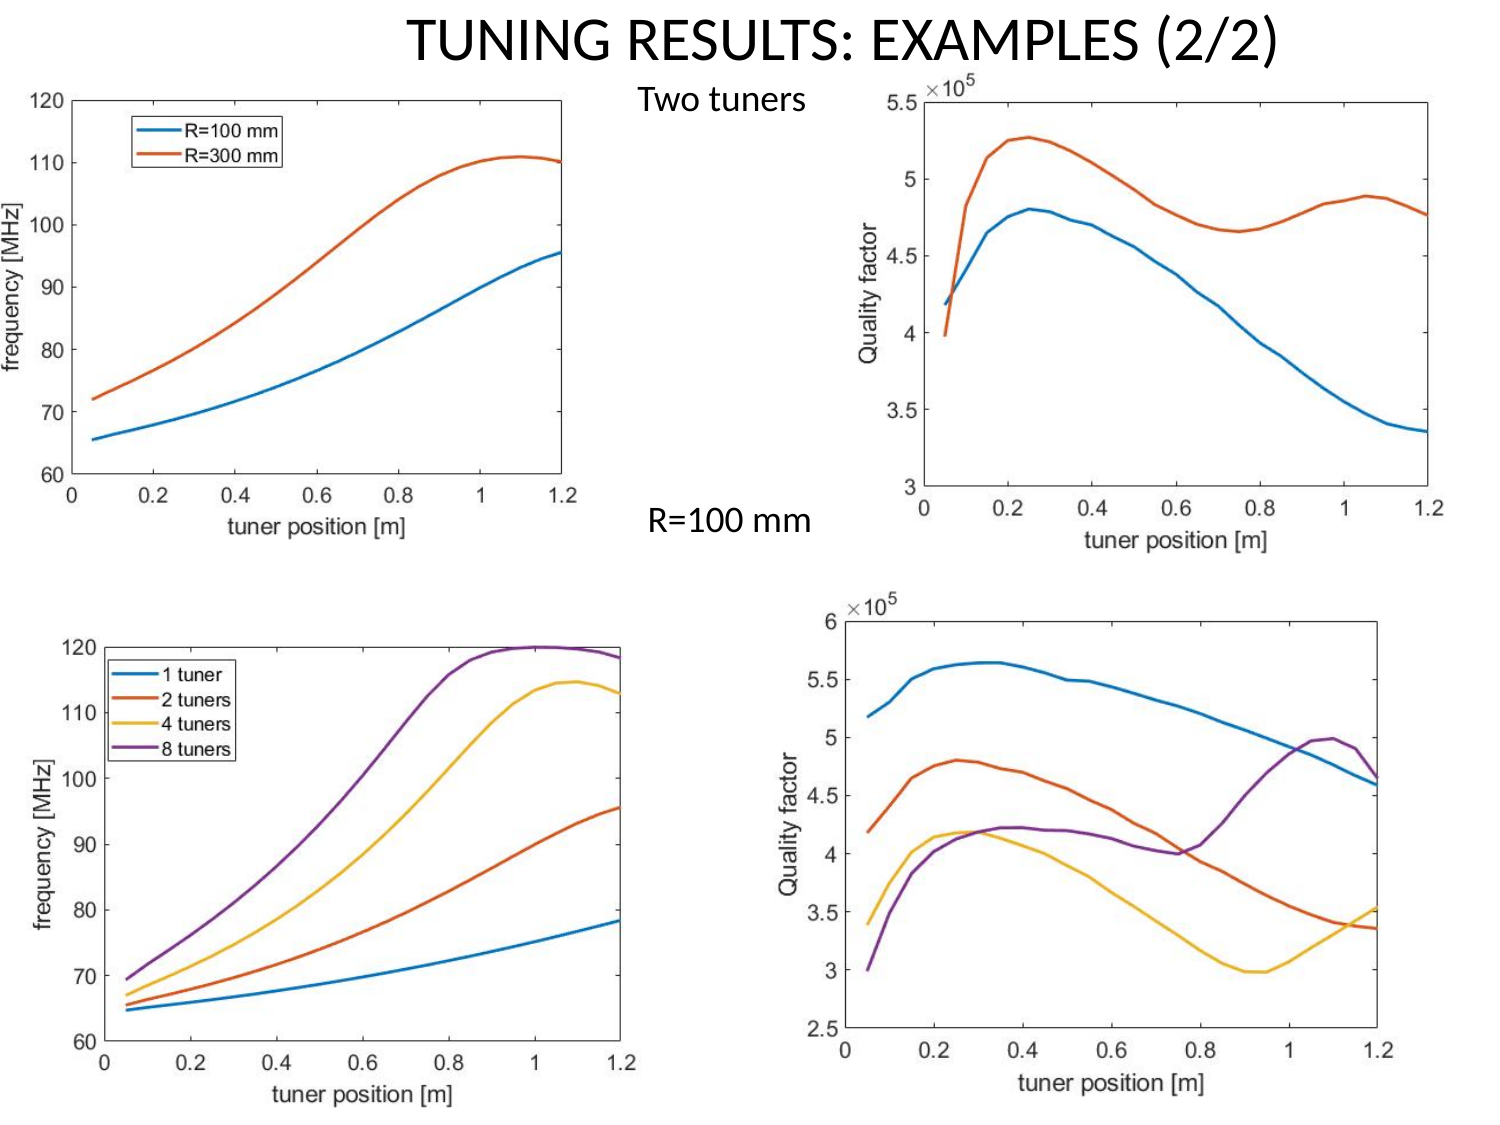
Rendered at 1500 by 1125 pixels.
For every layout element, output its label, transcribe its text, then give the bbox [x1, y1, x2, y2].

picture [755, 582, 1443, 1097]
text_box Two tuners [622, 81, 822, 126]
picture [839, 66, 1490, 554]
text_box TUNING RESULTS: EXAMPLES (2/2) [391, 0, 1297, 81]
picture [17, 609, 684, 1108]
picture [0, 65, 622, 540]
text_box R=100 mm [632, 487, 828, 548]
